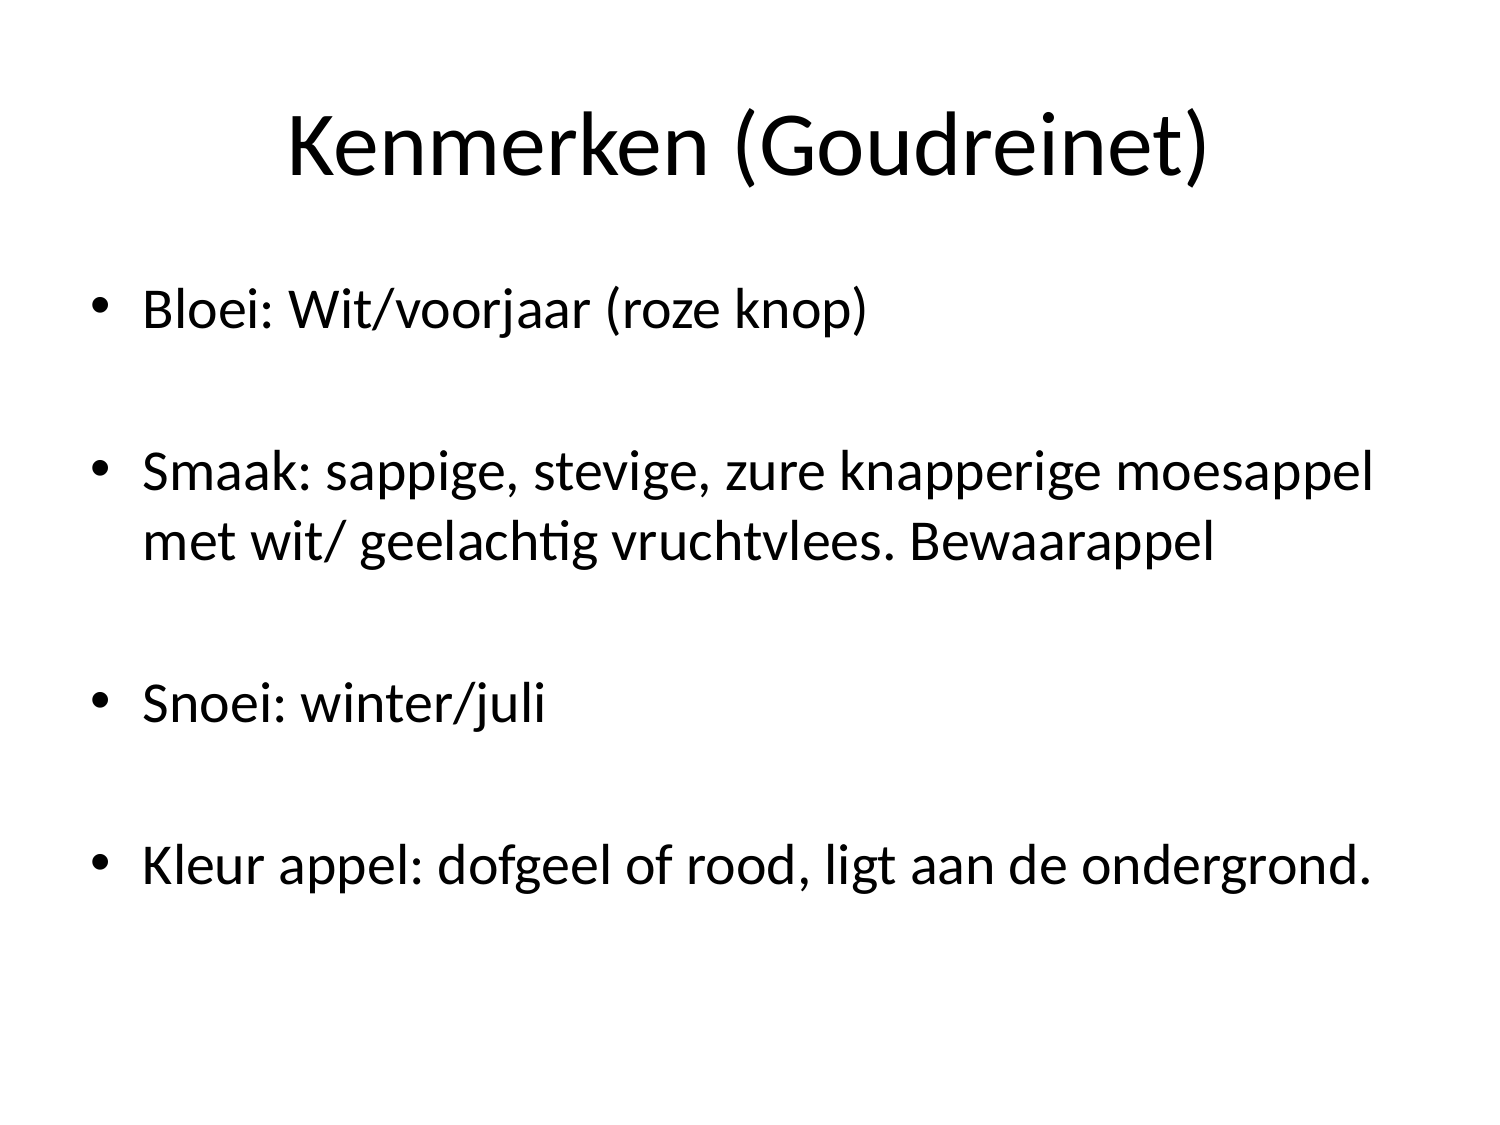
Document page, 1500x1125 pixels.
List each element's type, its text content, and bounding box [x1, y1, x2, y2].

title Kenmerken (Goudreinet) [75, 45, 1425, 233]
list Bloei: Wit/voorjaar (roze knop) Smaak: sappige, stevige, zure knapperige moesappel met wit/ geelachtig vruchtvlees. Bewaarappel Snoei: winter/juli Kleur appel: dofgeel of rood, ligt aan de ondergrond. [75, 262, 1425, 1005]
